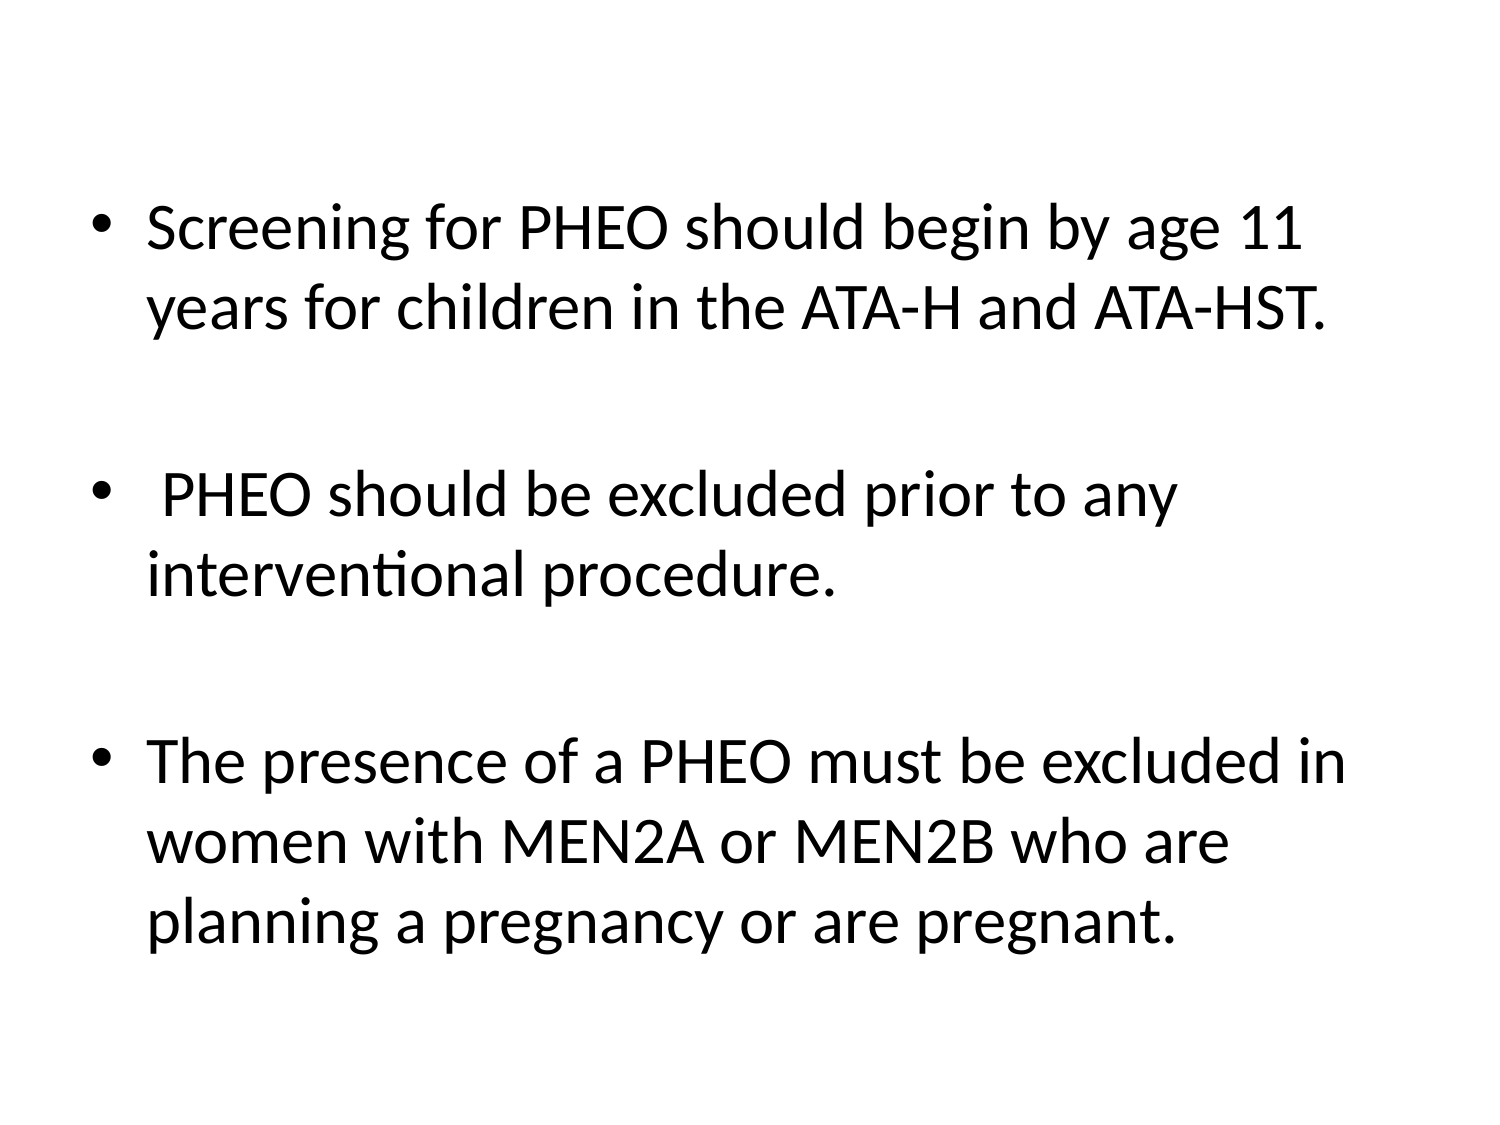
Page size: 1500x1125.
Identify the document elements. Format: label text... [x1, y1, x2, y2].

list Screening for PHEO should begin by age 11 years for children in the ATA-H and ATA-HST. PHEO should be excluded prior to any interventional procedure. The presence of a PHEO must be excluded in women with MEN2A or MEN2B who are planning a pregnancy or are pregnant. [75, 174, 1425, 1005]
